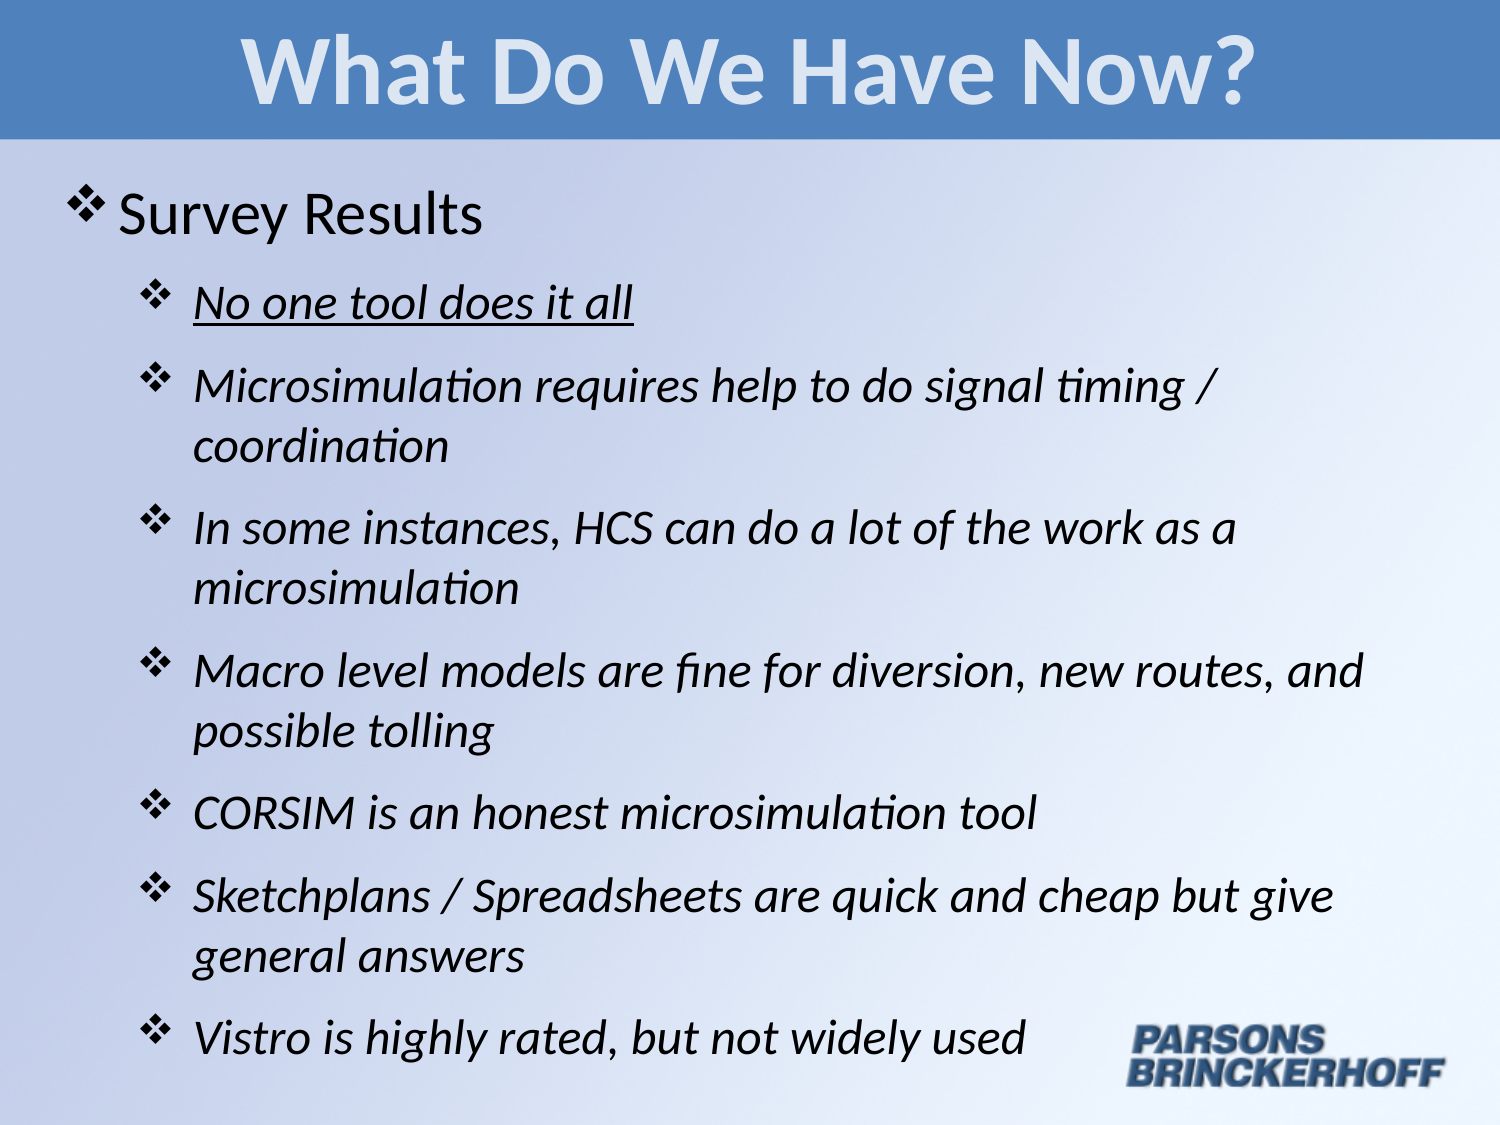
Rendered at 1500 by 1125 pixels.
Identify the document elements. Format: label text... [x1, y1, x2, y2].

picture [0, 140, 1500, 1125]
title What Do We Have Now? [0, 0, 1500, 139]
list Survey Results No one tool does it all Microsimulation requires help to do signal timing / coordination In some instances, HCS can do a lot of the work as a microsimulation Macro level models are fine for diversion, new routes, and possible tolling CORSIM is an honest microsimulation tool Sketchplans / Spreadsheets are quick and cheap but give general answers Vistro is highly rated, but not widely used [47, 164, 1409, 1000]
